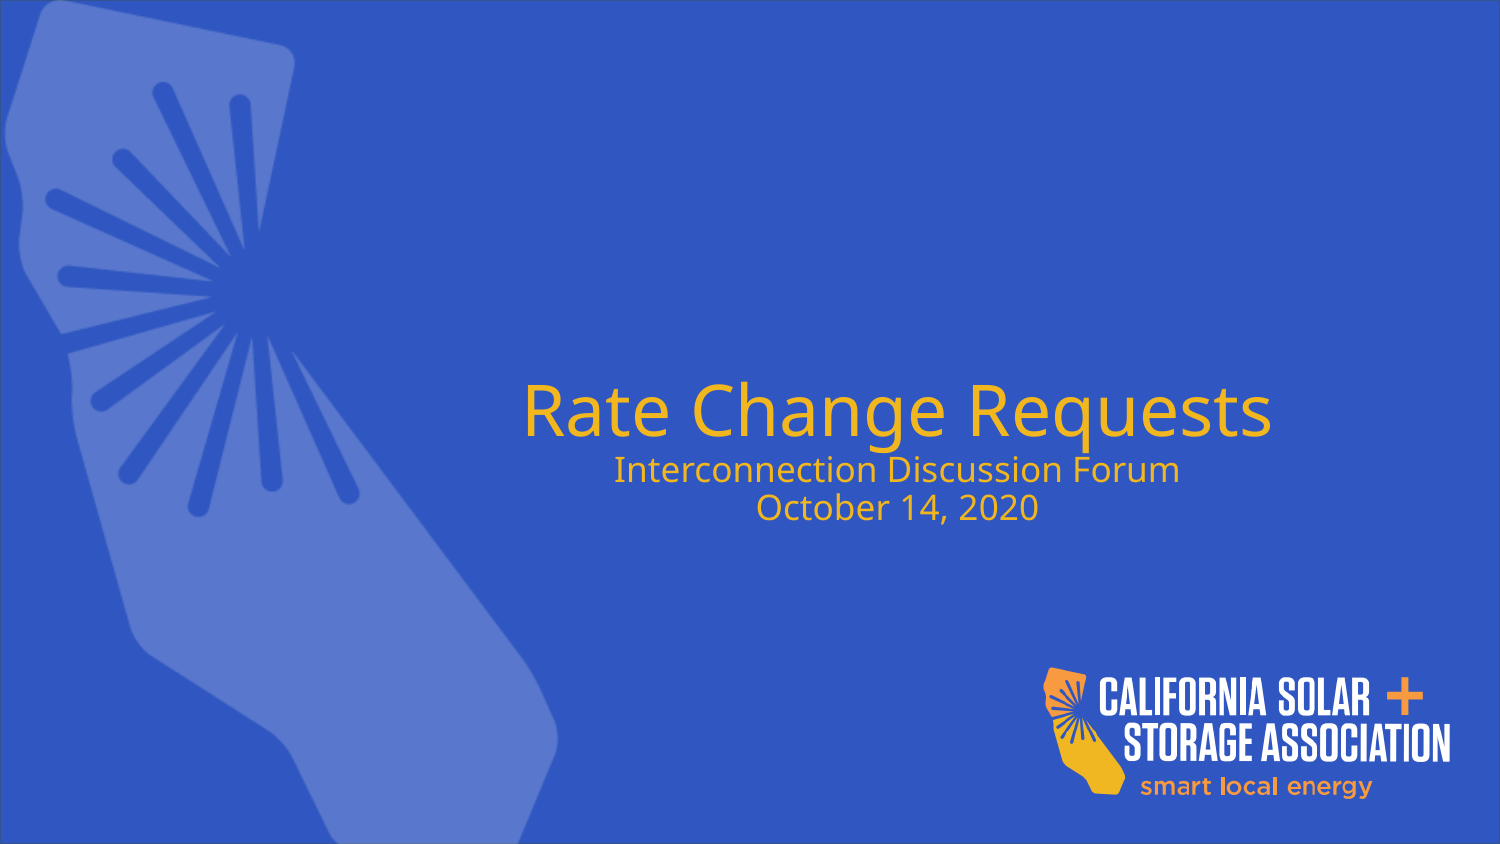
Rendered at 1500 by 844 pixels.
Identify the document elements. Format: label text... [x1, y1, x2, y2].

title Rate Change Requests Interconnection Discussion Forum October 14, 2020 [147, 365, 1500, 536]
